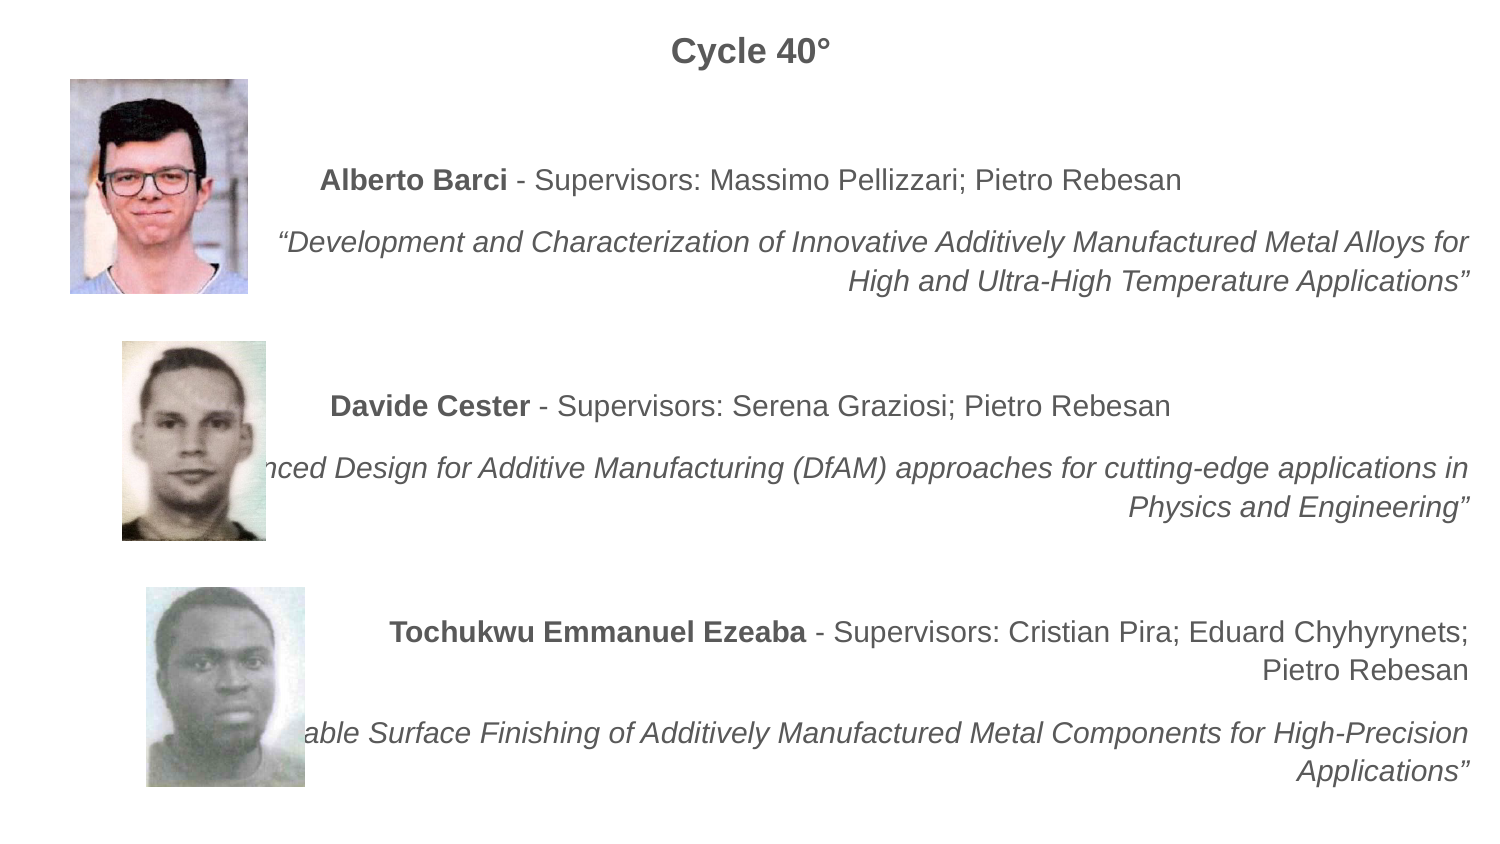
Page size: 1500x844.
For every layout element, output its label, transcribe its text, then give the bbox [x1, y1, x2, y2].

picture [70, 79, 248, 294]
picture [145, 587, 305, 787]
picture [122, 340, 267, 541]
list Cycle 40° Alberto Barci - Supervisors: Massimo Pellizzari; Pietro Rebesan “Development and Characterization of Innovative Additively Manufactured Metal Alloys for High and Ultra-High Temperature Applications” Davide Cester - Supervisors: Serena Graziosi; Pietro Rebesan “Advanced Design for Additive Manufacturing (DfAM) approaches for cutting-edge applications in Physics and Engineering” Tochukwu Emmanuel Ezeaba - Supervisors: Cristian Pira; Eduard Chyhyrynets; Pietro Rebesan “Sustainable Surface Finishing of Additively Manufactured Metal Components for High-Precision Applications” [17, 10, 1485, 807]
